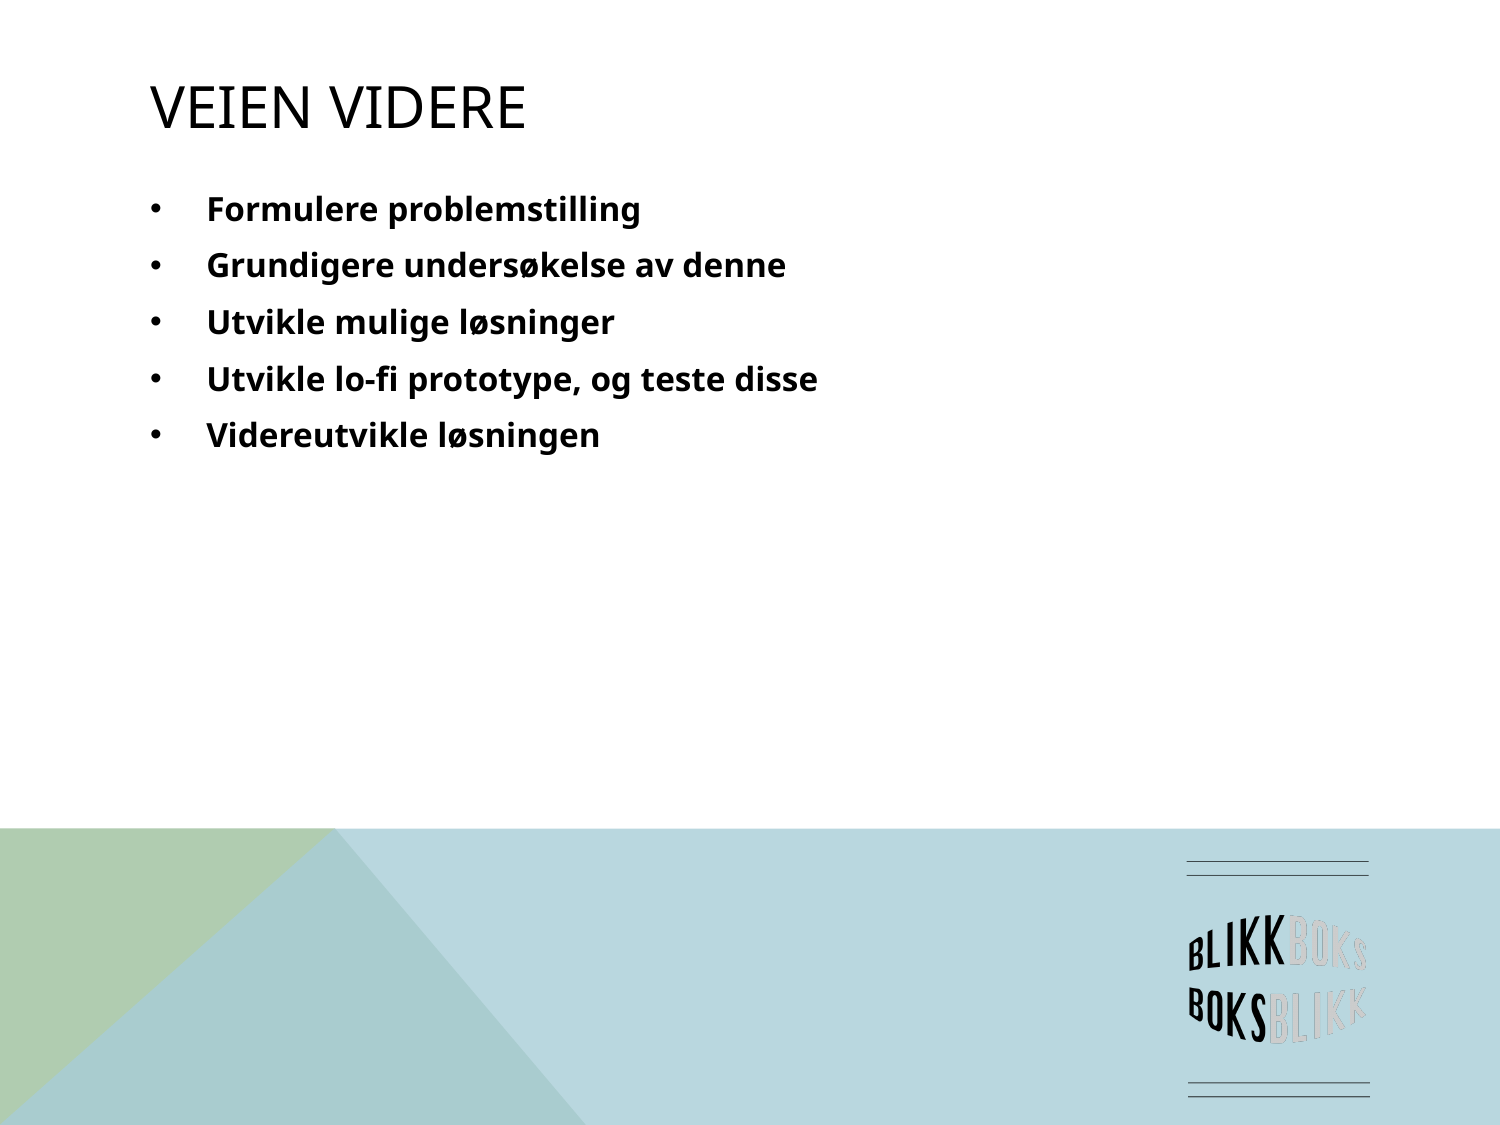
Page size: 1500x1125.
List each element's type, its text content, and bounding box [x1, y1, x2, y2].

picture [1033, 820, 1500, 1125]
title Veien videre [135, 60, 1369, 150]
list Formulere problemstilling Grundigere undersøkelse av denne Utvikle mulige løsninger Utvikle lo-fi prototype, og teste disse Videreutvikle løsningen [135, 180, 1369, 768]
